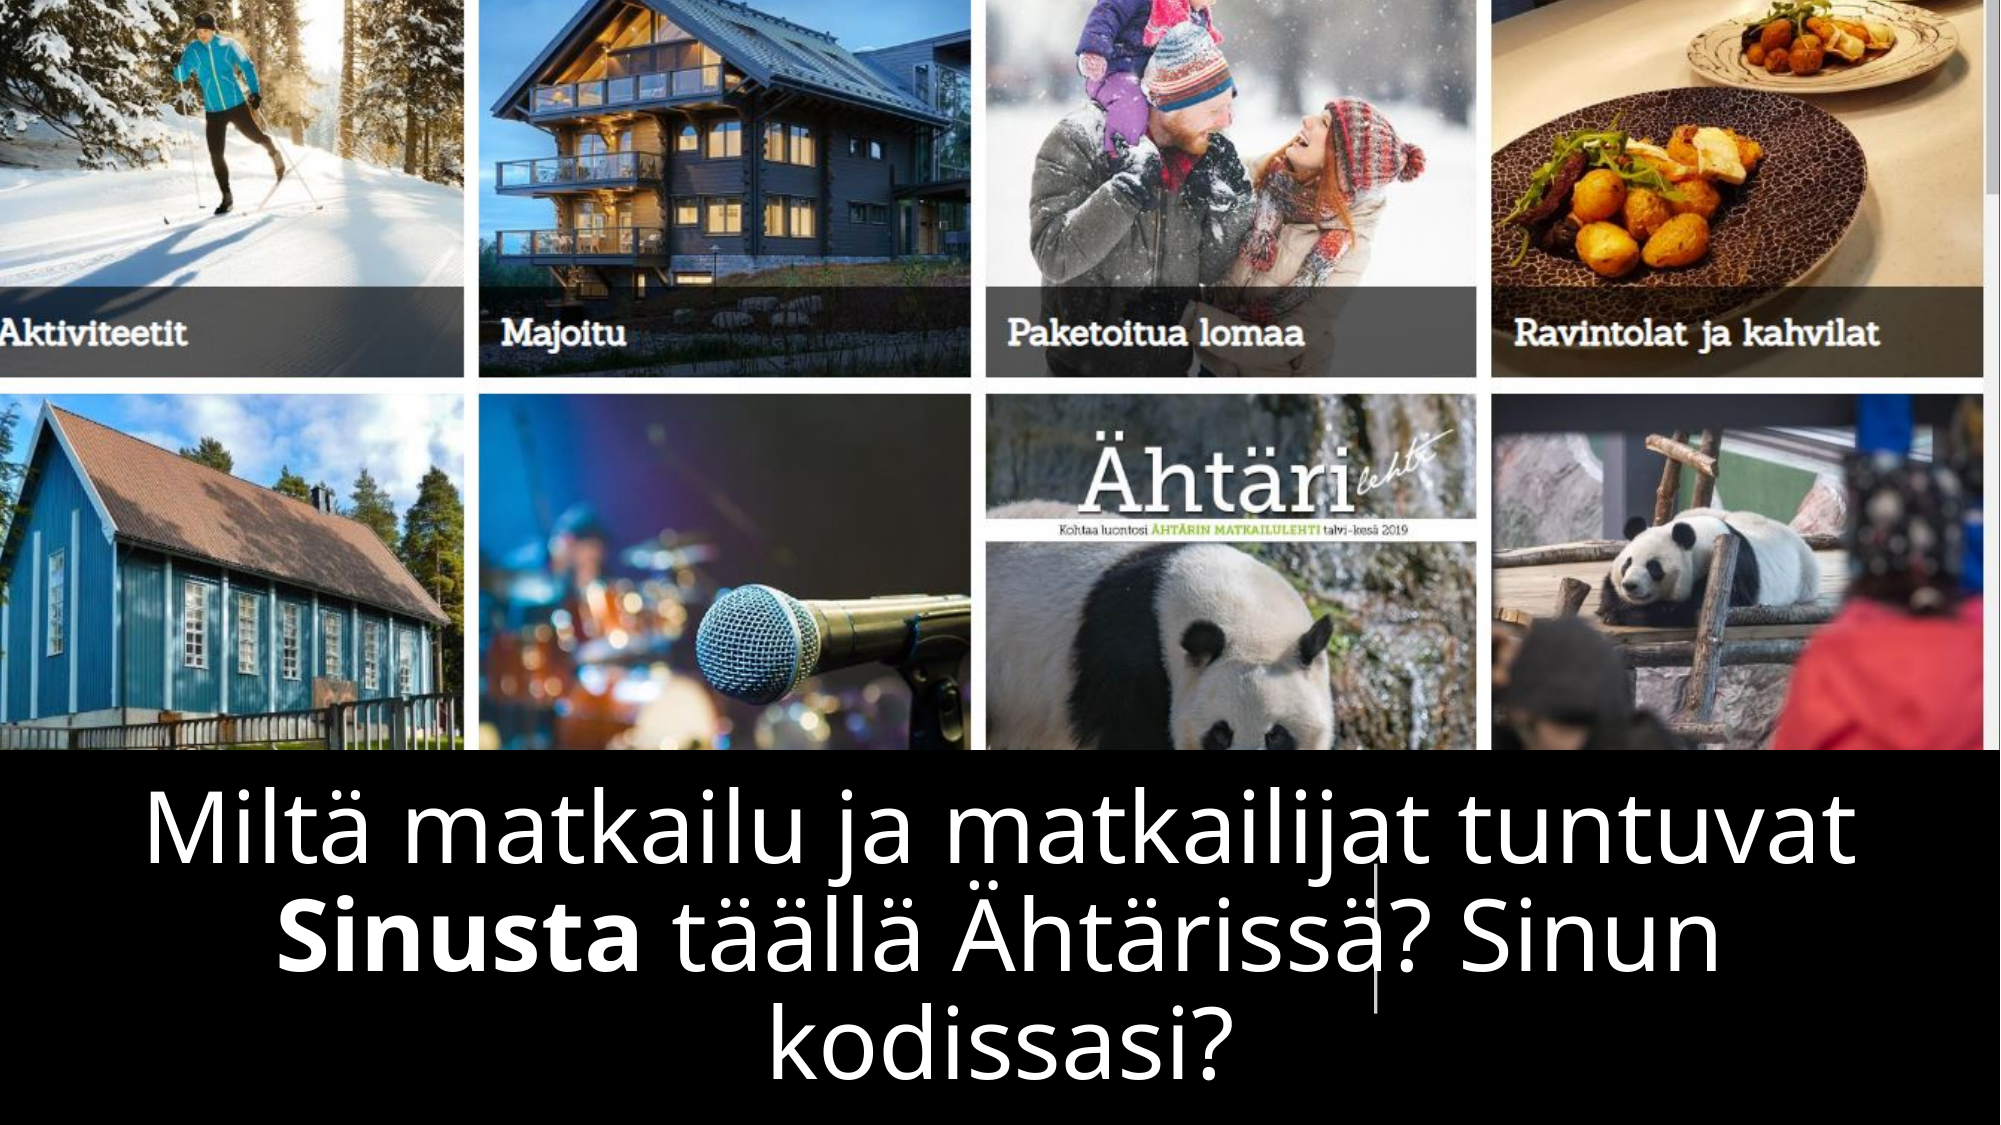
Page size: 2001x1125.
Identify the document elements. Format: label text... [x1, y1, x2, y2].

title Miltä matkailu ja matkailijat tuntuvat Sinusta täällä Ähtärissä? Sinun kodissasi? [52, 835, 1949, 1043]
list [0, 0, 2000, 750]
